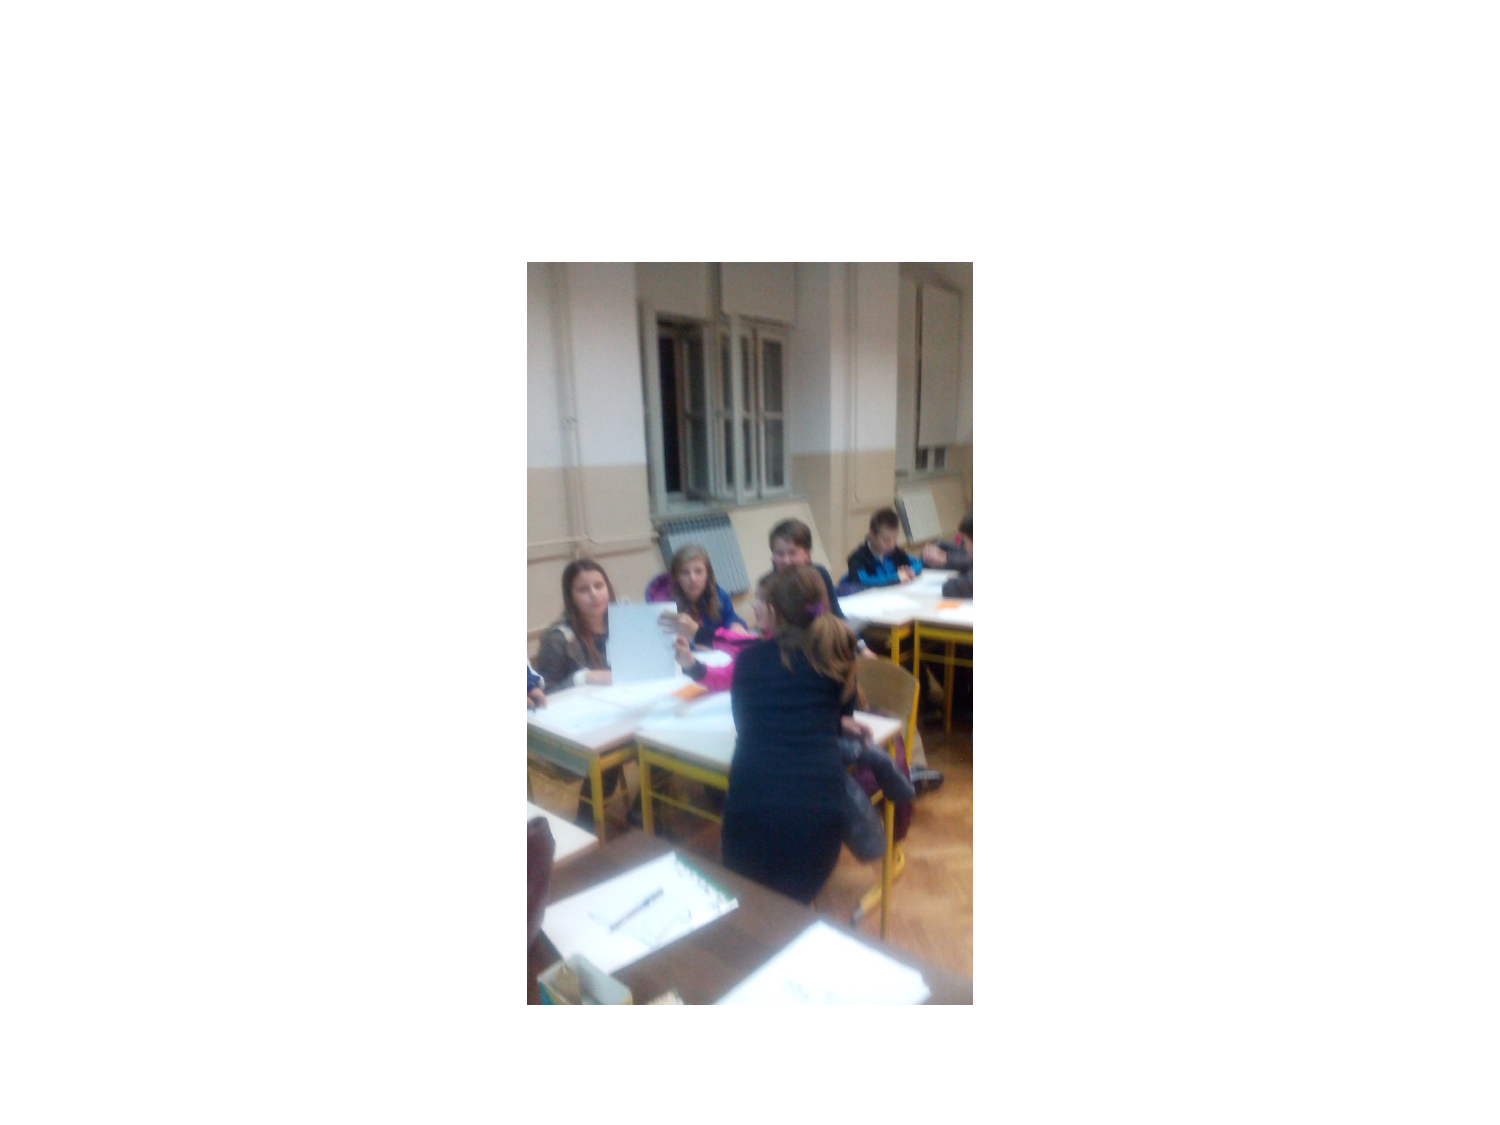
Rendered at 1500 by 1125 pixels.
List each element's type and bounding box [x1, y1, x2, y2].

list [526, 262, 973, 1006]
